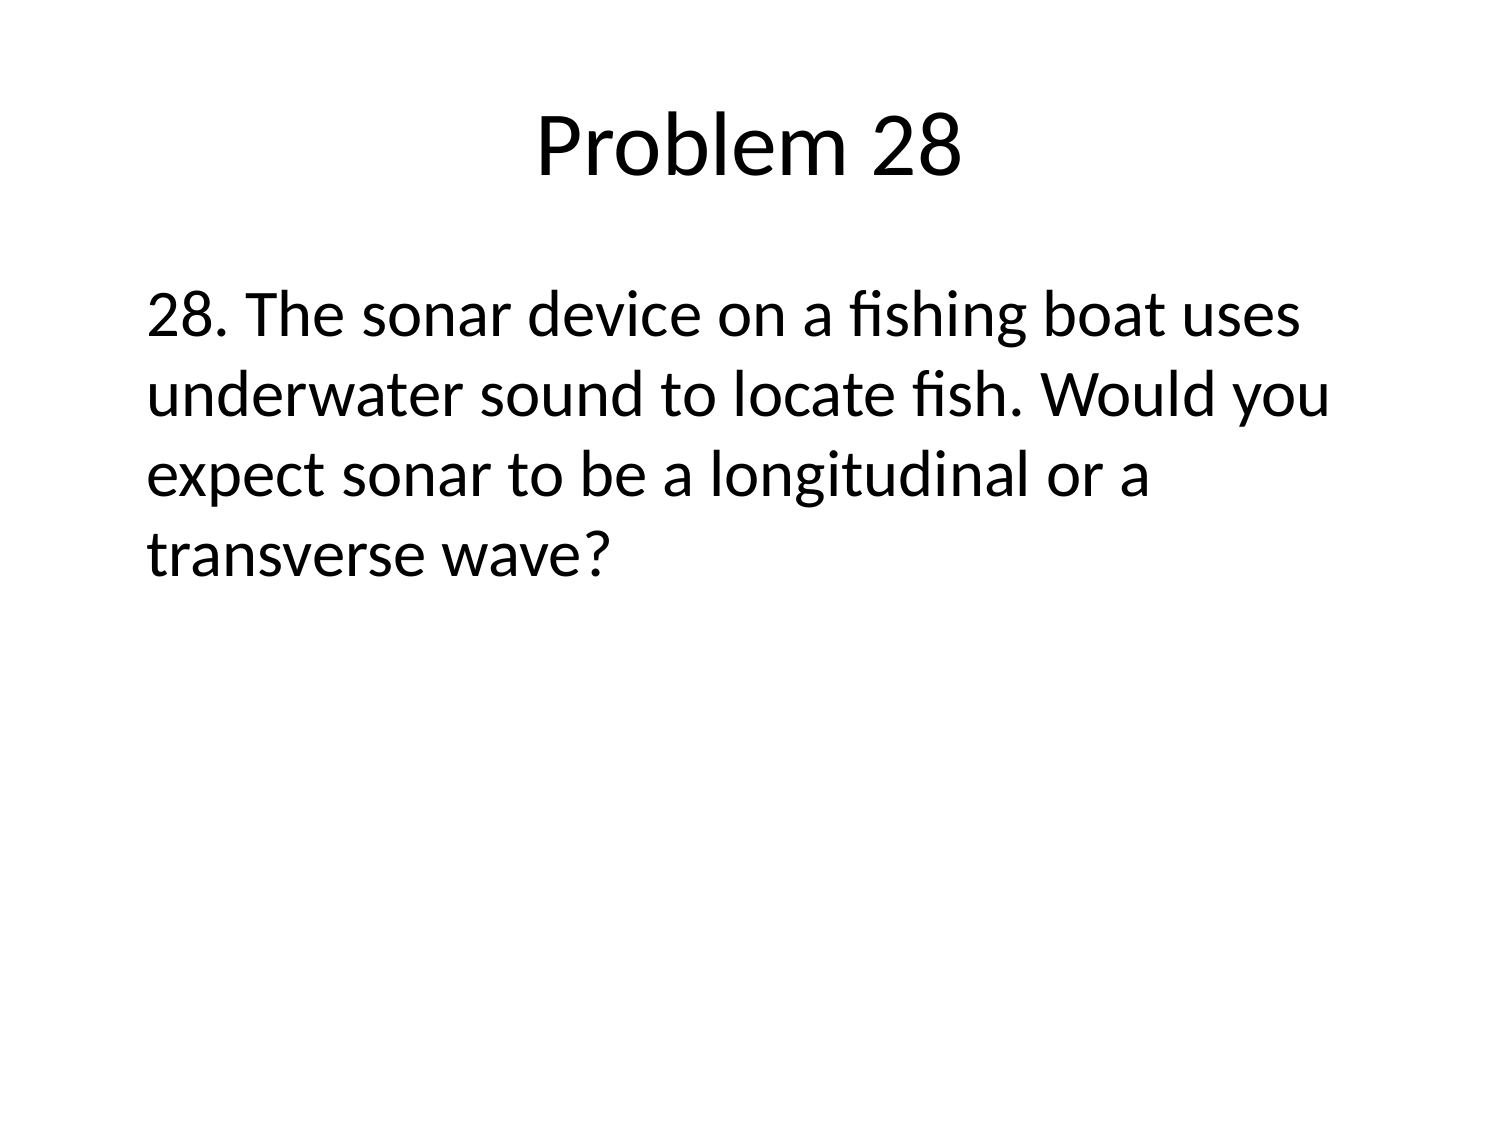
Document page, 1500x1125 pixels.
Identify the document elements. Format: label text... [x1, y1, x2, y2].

title Problem 28 [75, 45, 1425, 233]
list 28. The sonar device on a fishing boat uses underwater sound to locate fish. Would you expect sonar to be a longitudinal or a transverse wave? [75, 262, 1425, 1005]
